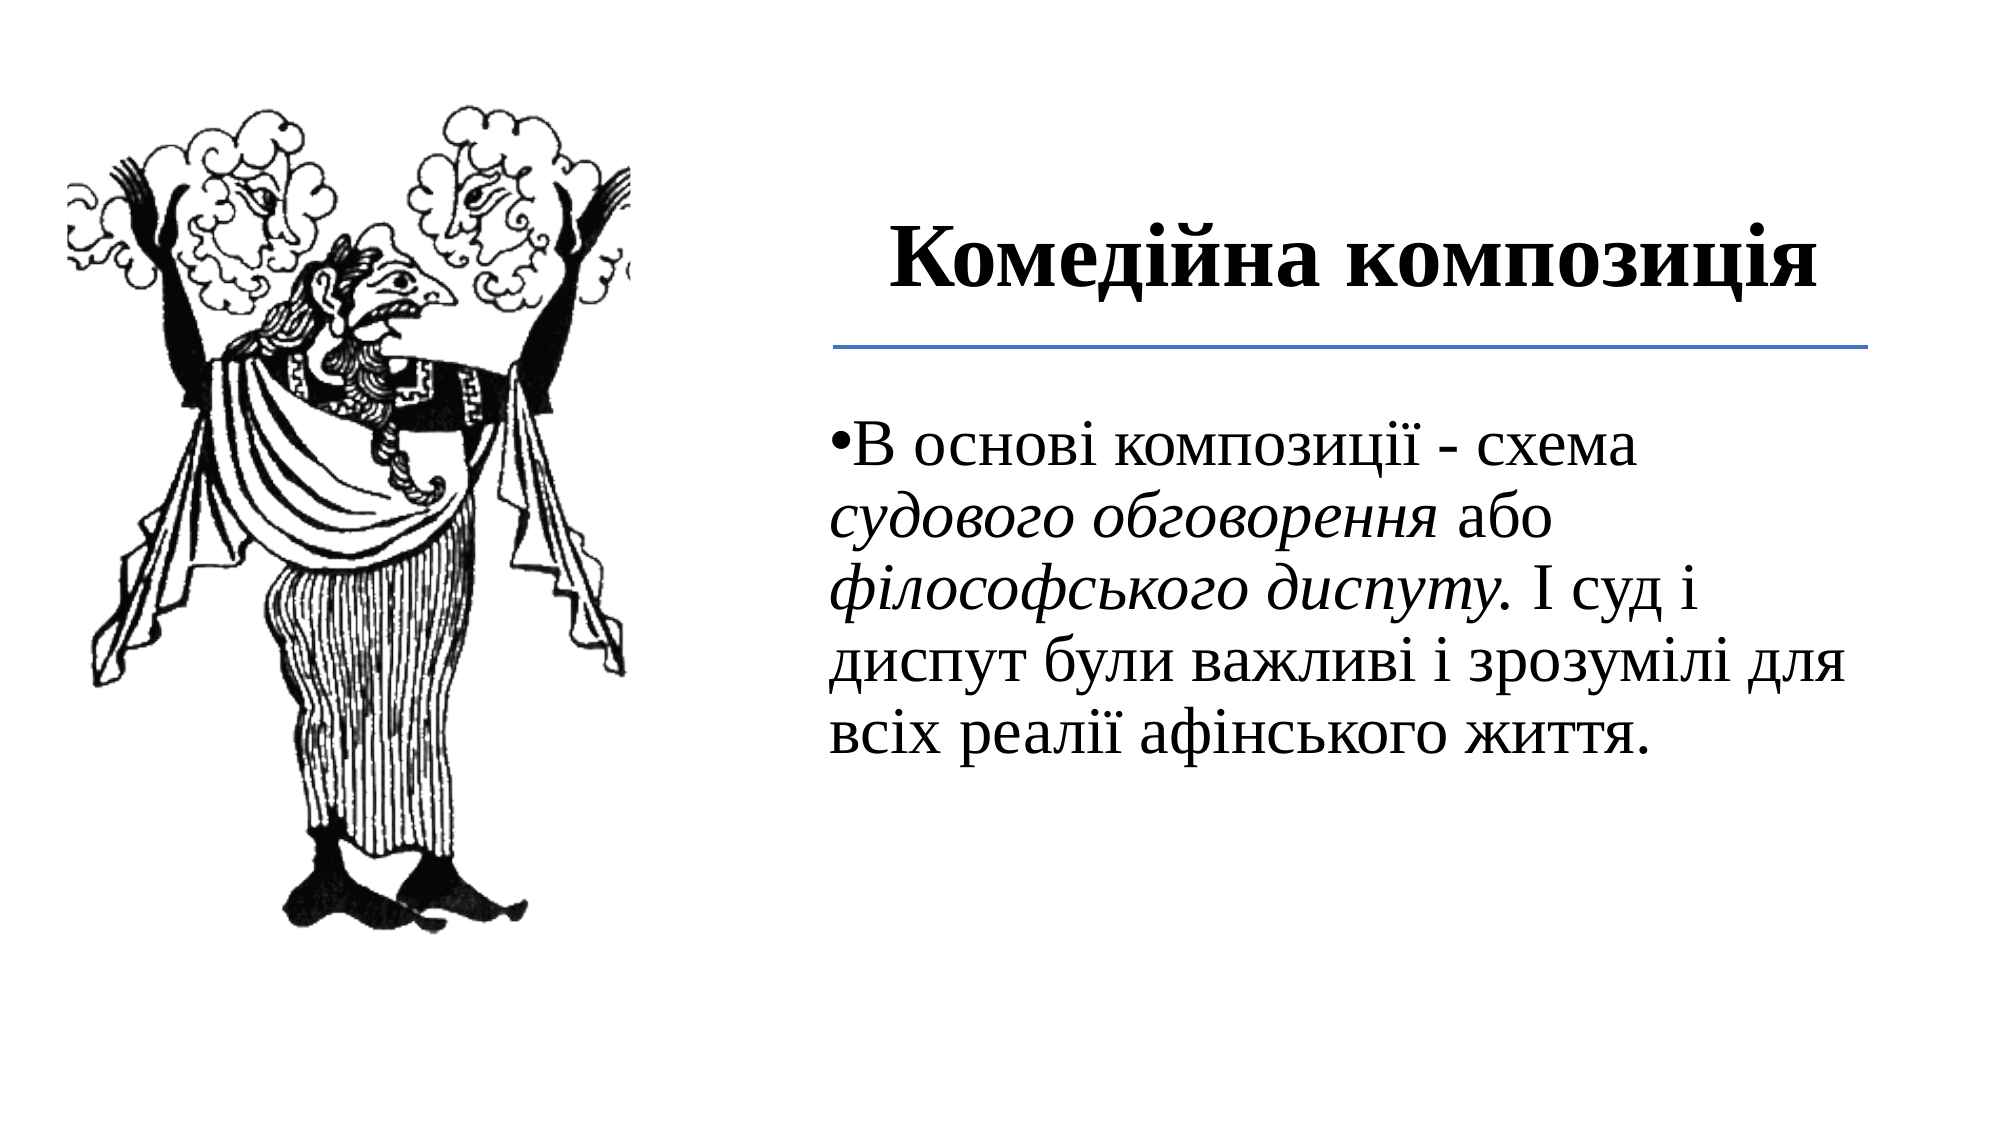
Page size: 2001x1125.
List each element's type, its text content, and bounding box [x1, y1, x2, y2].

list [67, 103, 631, 937]
title Комедійна композиція [814, 103, 1895, 315]
list В основі композиції - схема судового обговорення або філософського диспуту. І суд і диспут були важливі і зрозумілі для всіх реалії афінського життя. [814, 399, 1895, 1021]
